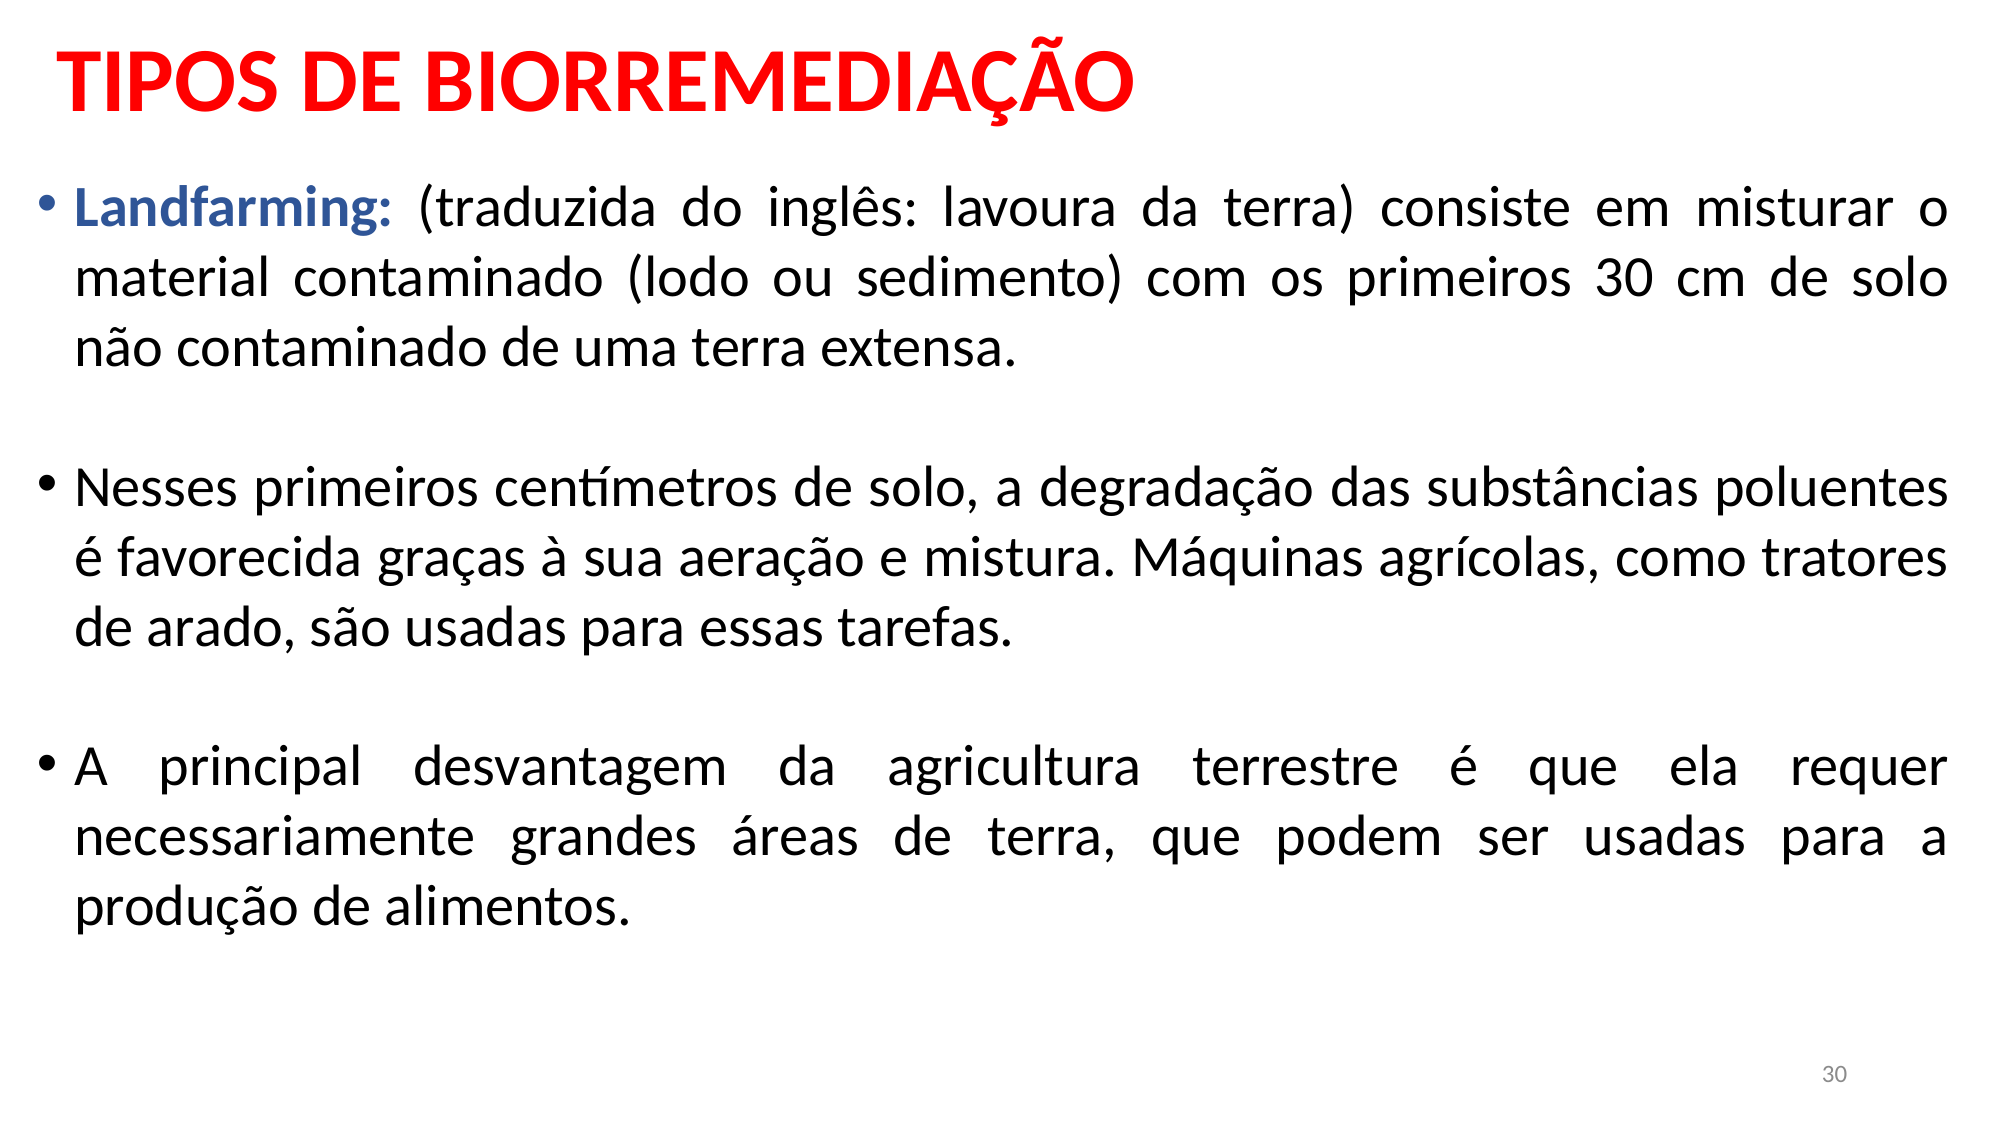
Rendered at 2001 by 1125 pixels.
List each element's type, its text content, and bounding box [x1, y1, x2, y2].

text_box TIPOS DE BIORREMEDIAÇÃO [40, 21, 1766, 142]
slide_number 30 [1412, 1042, 1863, 1103]
list Landfarming: (traduzida do inglês: lavoura da terra) consiste em misturar o material contaminado (lodo ou sedimento) com os primeiros 30 cm de solo não contaminado de uma terra extensa. Nesses primeiros centímetros de solo, a degradação das substâncias poluentes é favorecida graças à sua aeração e mistura. Máquinas agrícolas, como tratores de arado, são usadas para essas tarefas. A principal desvantagem da agricultura terrestre é que ela requer necessariamente grandes áreas de terra, que podem ser usadas para a produção de alimentos. [21, 160, 1965, 874]
